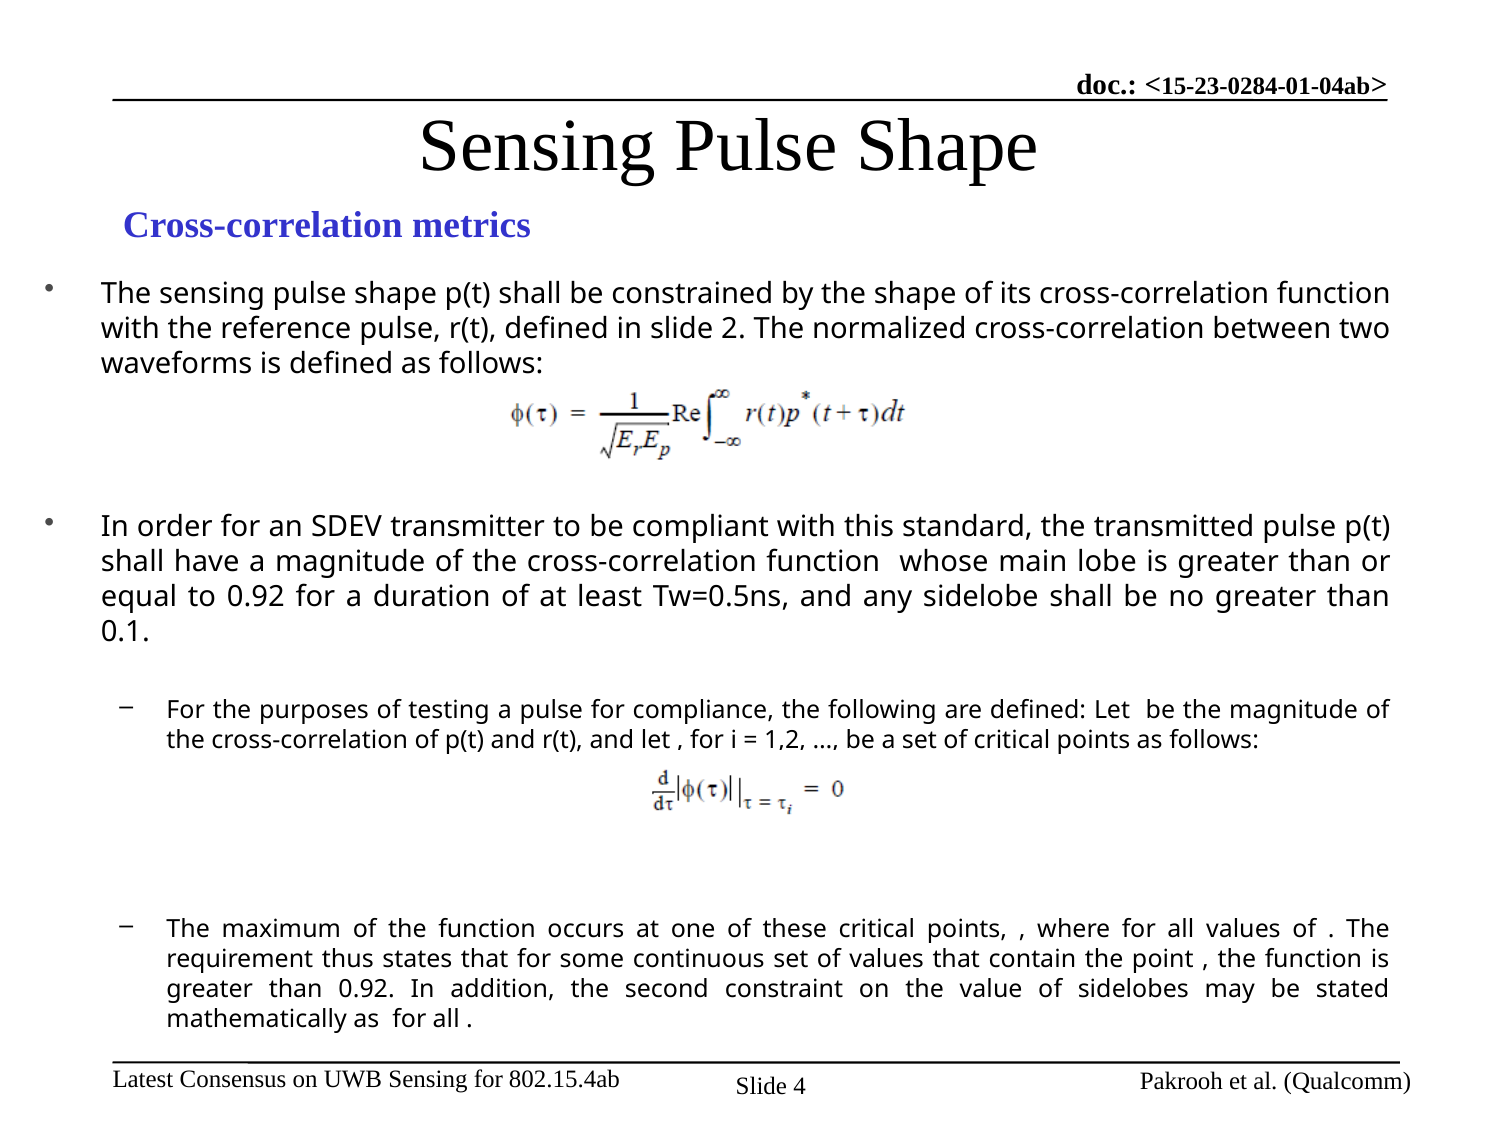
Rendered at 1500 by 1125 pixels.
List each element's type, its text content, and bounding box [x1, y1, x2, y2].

text_box Slide 4 [720, 1062, 827, 1094]
picture [631, 750, 869, 841]
text_box Cross-correlation metrics [108, 193, 709, 253]
picture [499, 376, 926, 468]
text_box Pakrooh et al. (Qualcomm) [1124, 1056, 1500, 1088]
title Sensing Pulse Shape [39, 113, 1419, 167]
